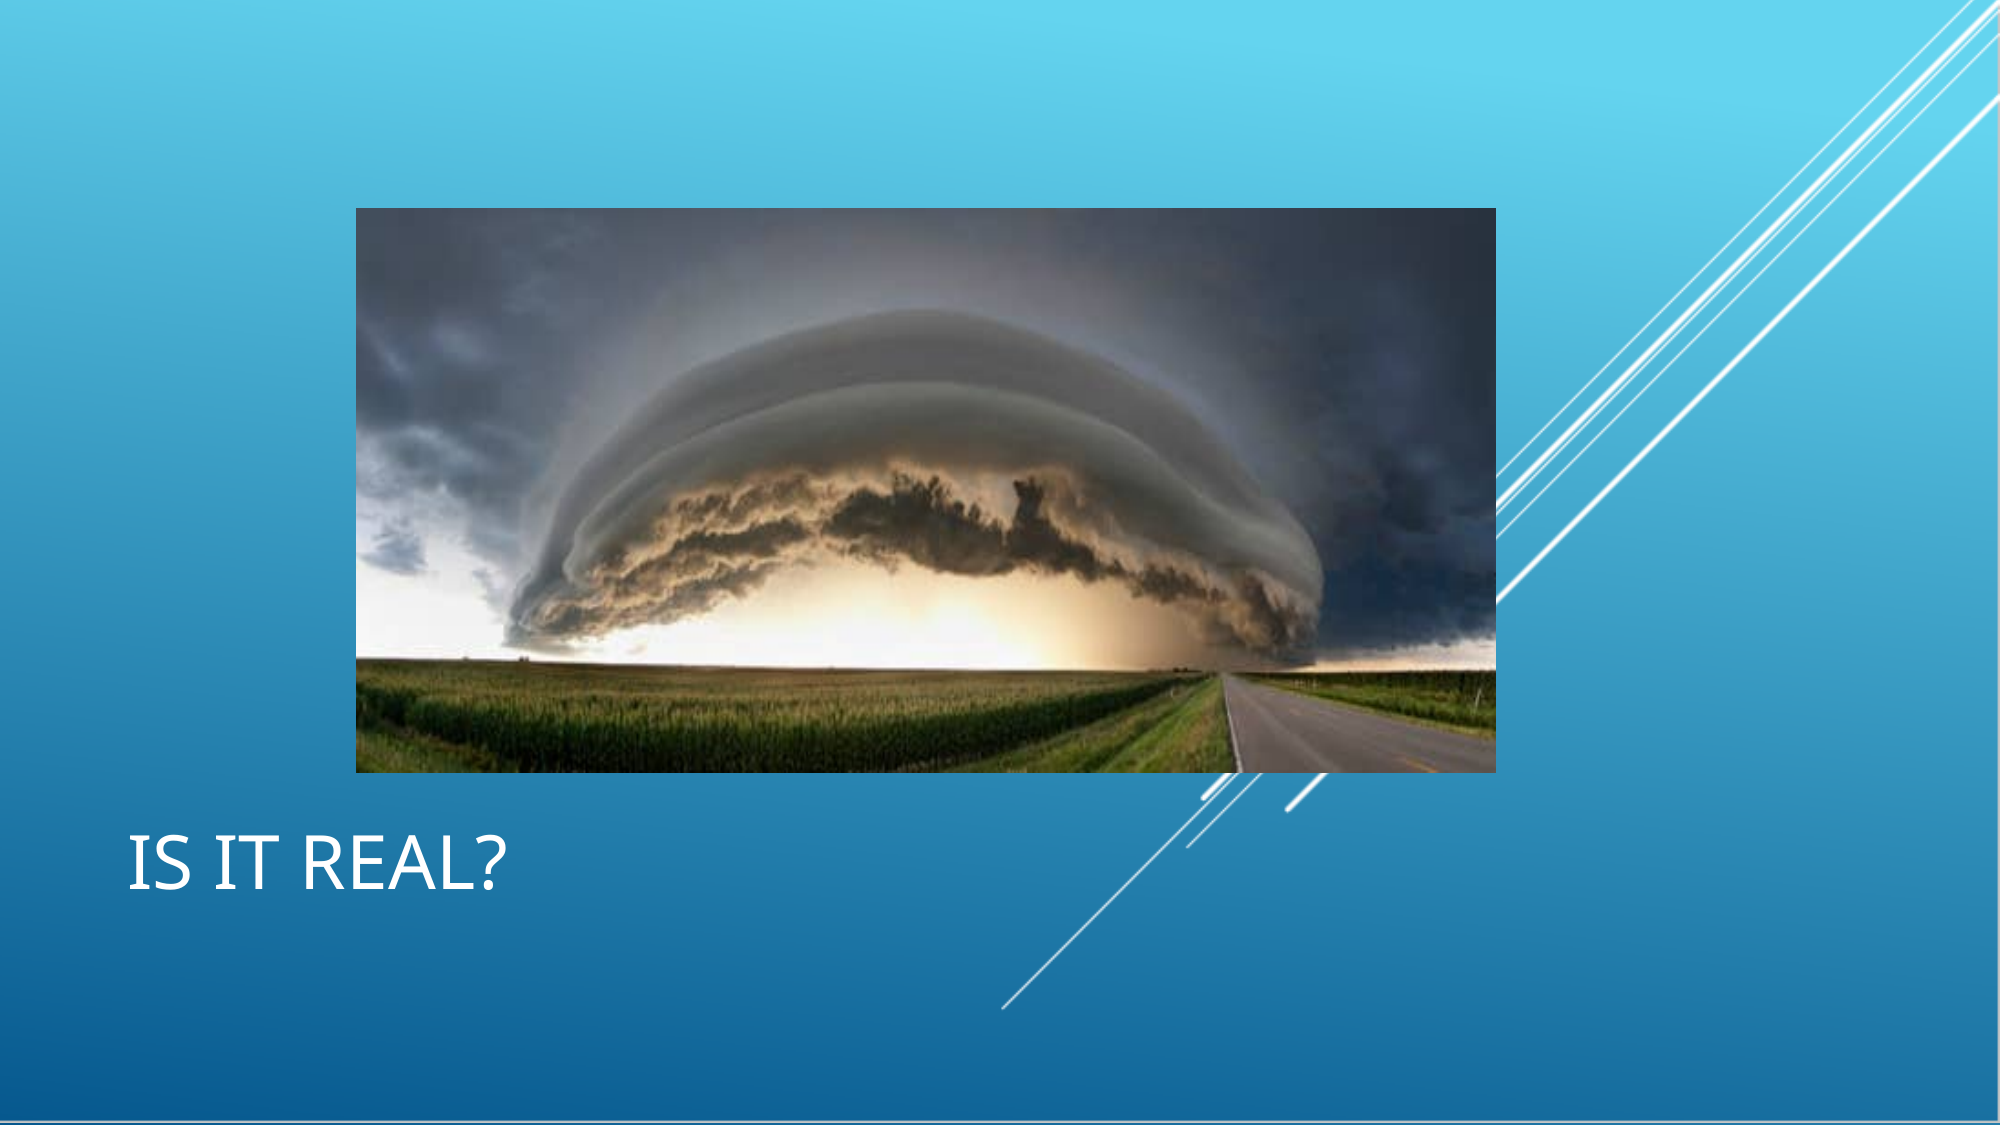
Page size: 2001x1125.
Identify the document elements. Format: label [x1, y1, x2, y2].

list [356, 207, 1497, 774]
picture [0, 0, 2000, 1123]
